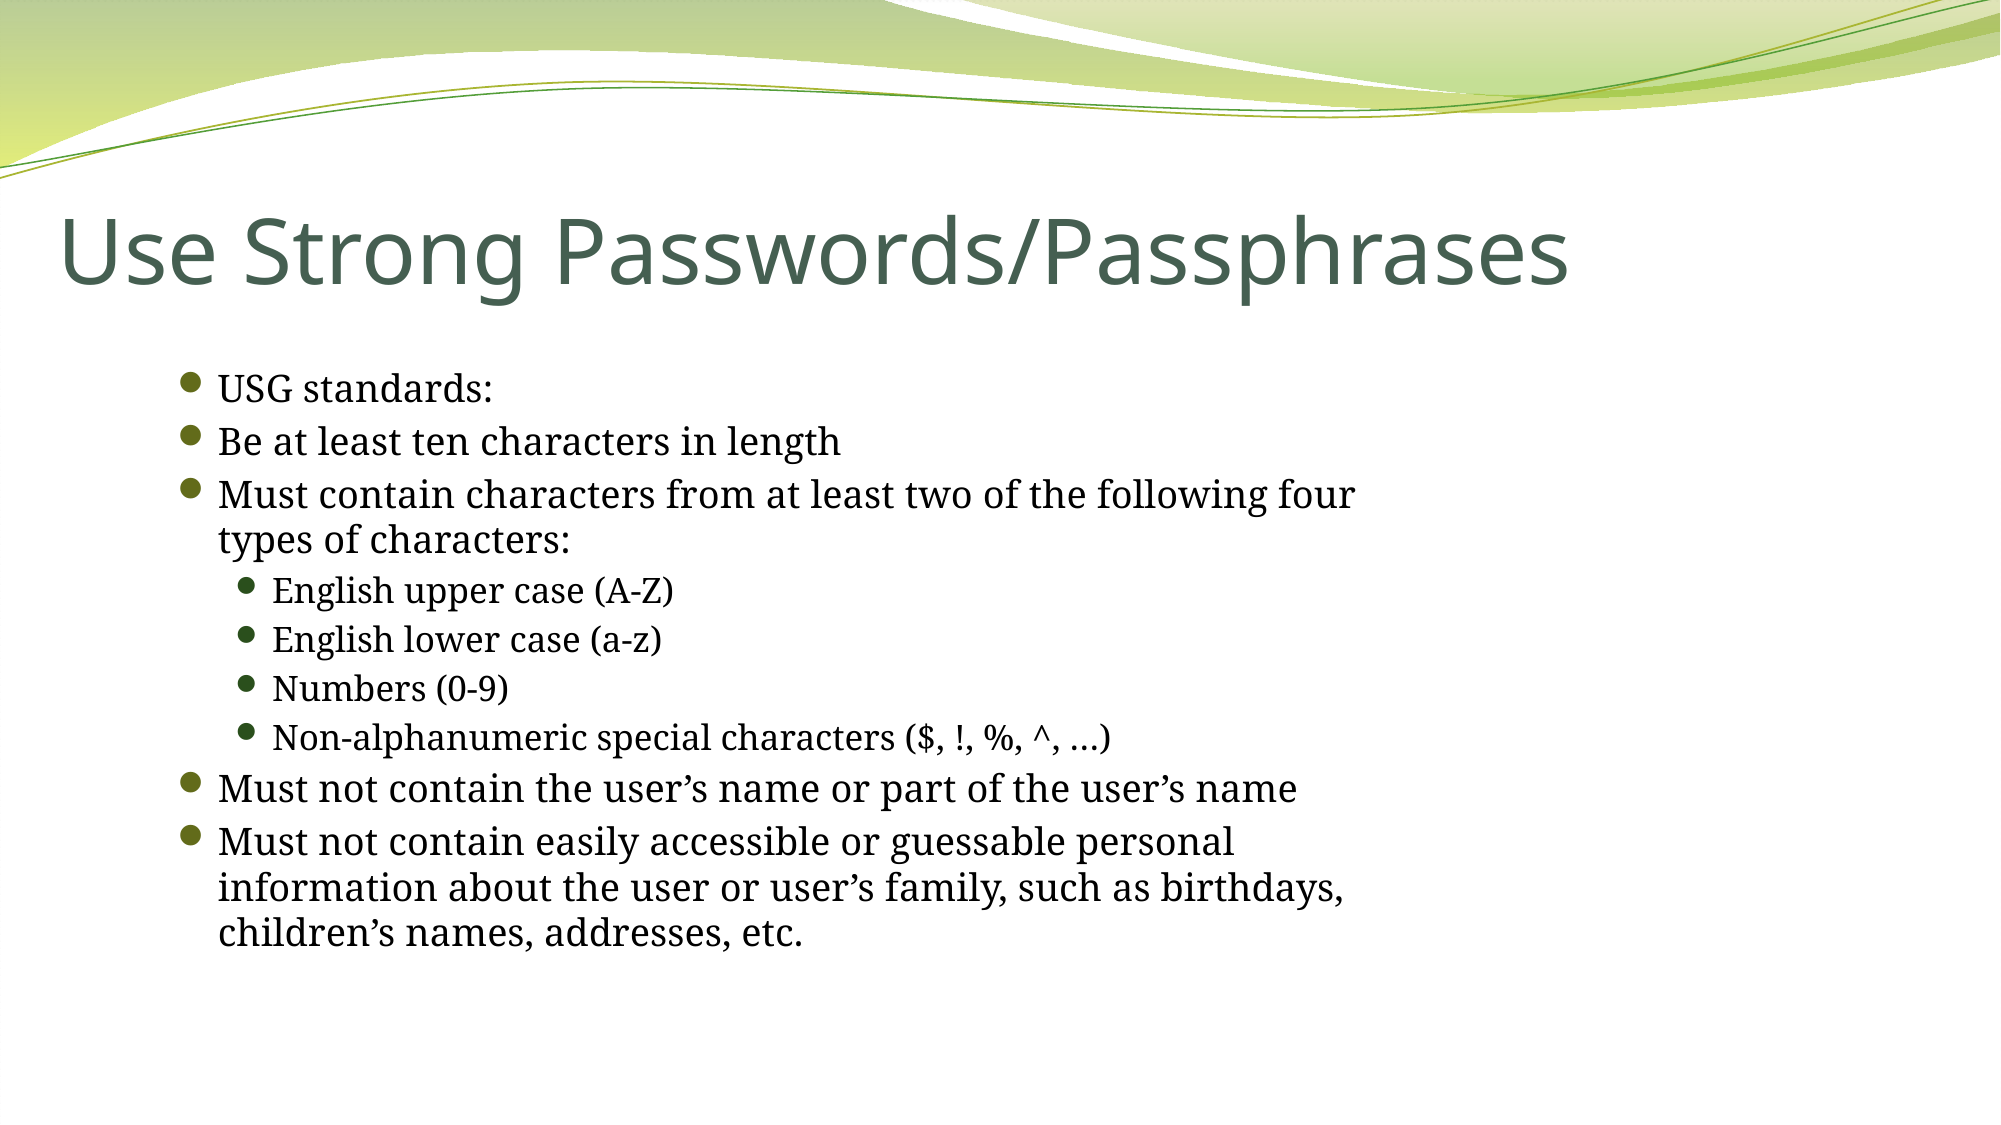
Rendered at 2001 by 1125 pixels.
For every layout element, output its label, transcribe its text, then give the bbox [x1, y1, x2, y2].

title Use Strong Passwords/Passphrases [57, 115, 1900, 303]
list USG standards: Be at least ten characters in length Must contain characters from at least two of the following four types of characters: English upper case (A-Z) English lower case (a-z) Numbers (0-9) Non-alphanumeric special characters ($, !, %, ^, …) Must not contain the user’s name or part of the user’s name Must not contain easily accessible or guessable personal information about the user or user’s family, such as birthdays, children’s names, addresses, etc. [162, 356, 1400, 963]
